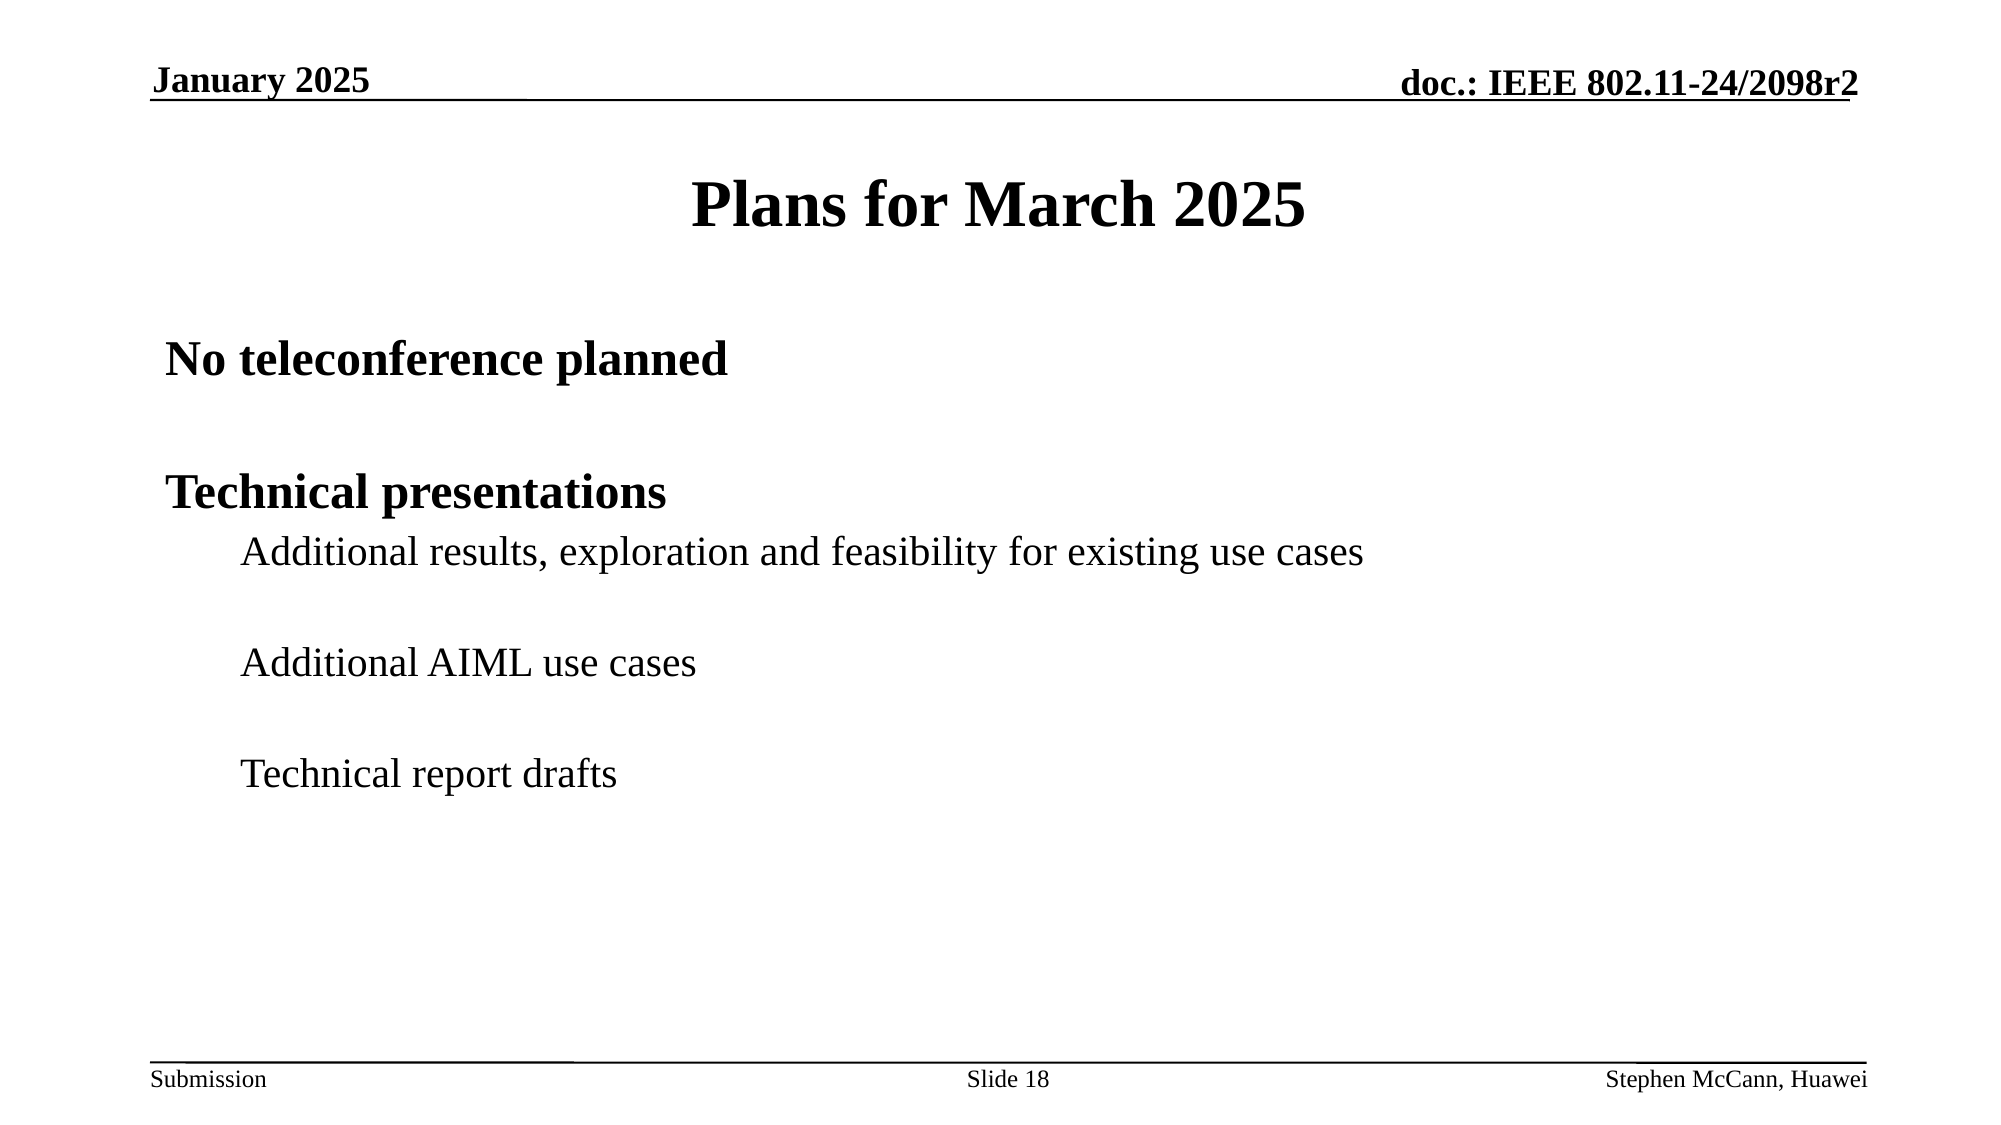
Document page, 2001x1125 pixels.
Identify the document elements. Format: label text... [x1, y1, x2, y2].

slide_number Slide 18 [950, 1061, 1067, 1123]
footer Stephen McCann, Huawei [1171, 1061, 1869, 1093]
list No teleconference planned Technical presentations Additional results, exploration and feasibility for existing use cases Additional AIML use cases Technical report drafts [149, 324, 1850, 1000]
title Plans for March 2025 [149, 112, 1850, 288]
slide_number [152, 54, 373, 101]
